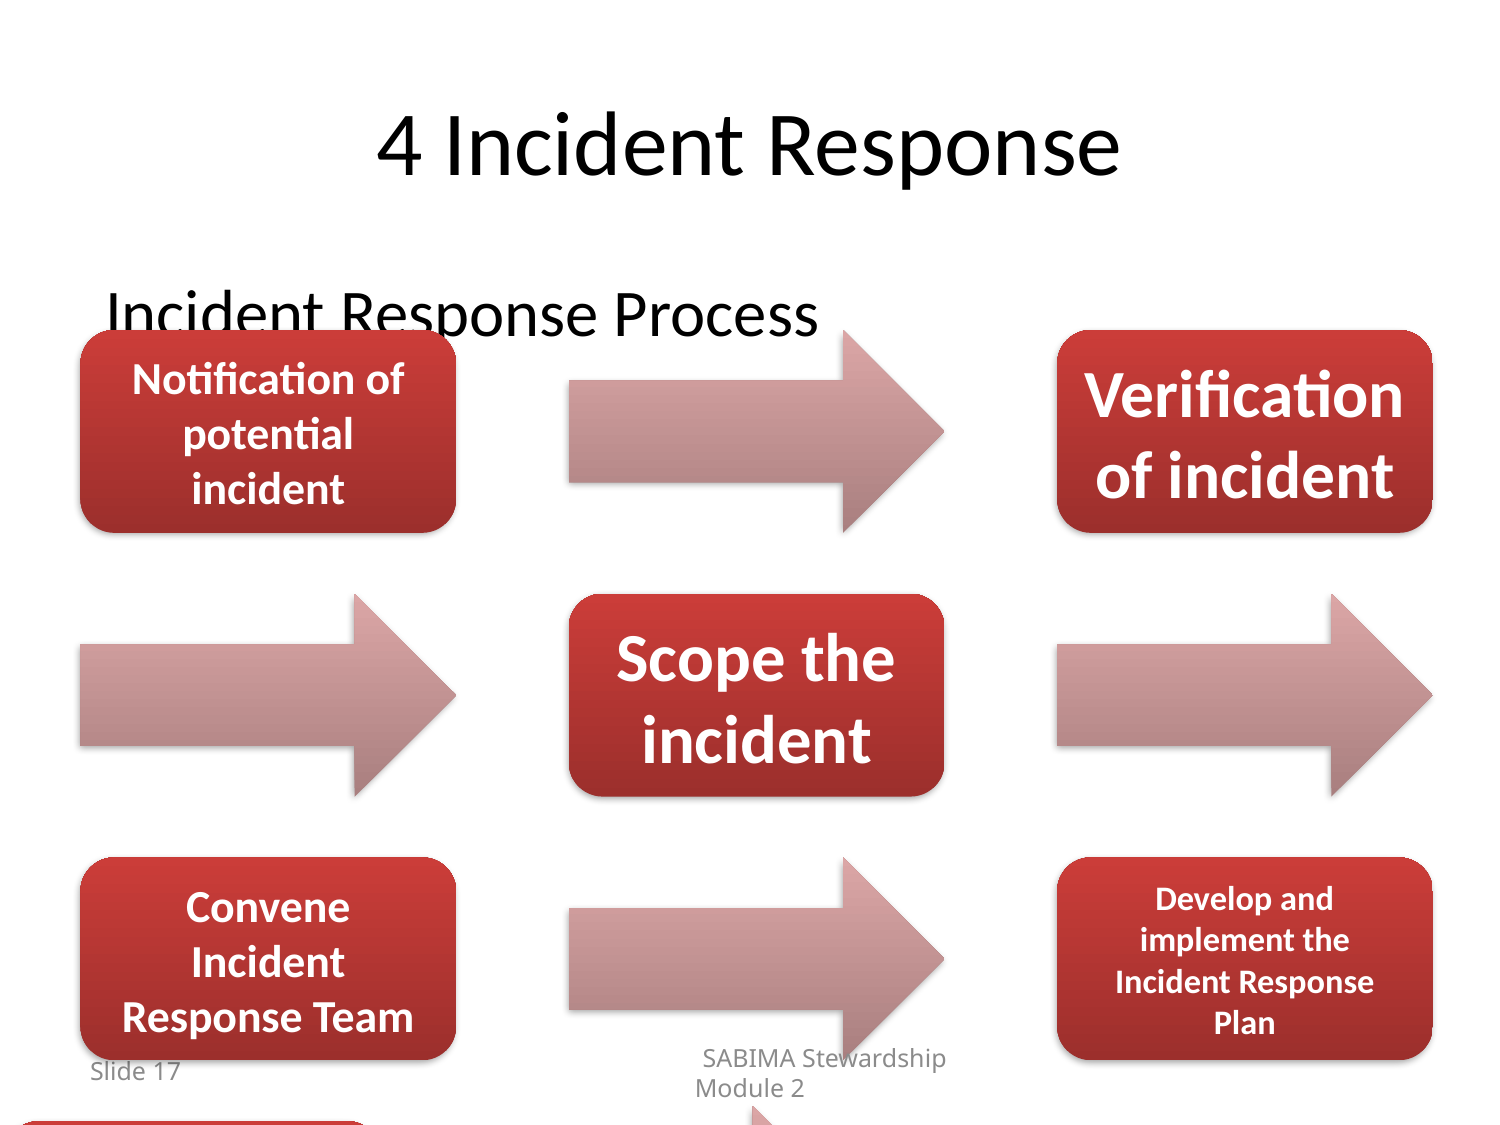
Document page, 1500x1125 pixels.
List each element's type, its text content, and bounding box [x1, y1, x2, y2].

slide_number Slide 17 [75, 1042, 425, 1103]
list Incident Response Process [74, 262, 1426, 356]
footer SABIMA Stewardship Module 2 [512, 1042, 988, 1103]
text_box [80, 329, 1434, 997]
title 4 Incident Response [74, 44, 1426, 233]
